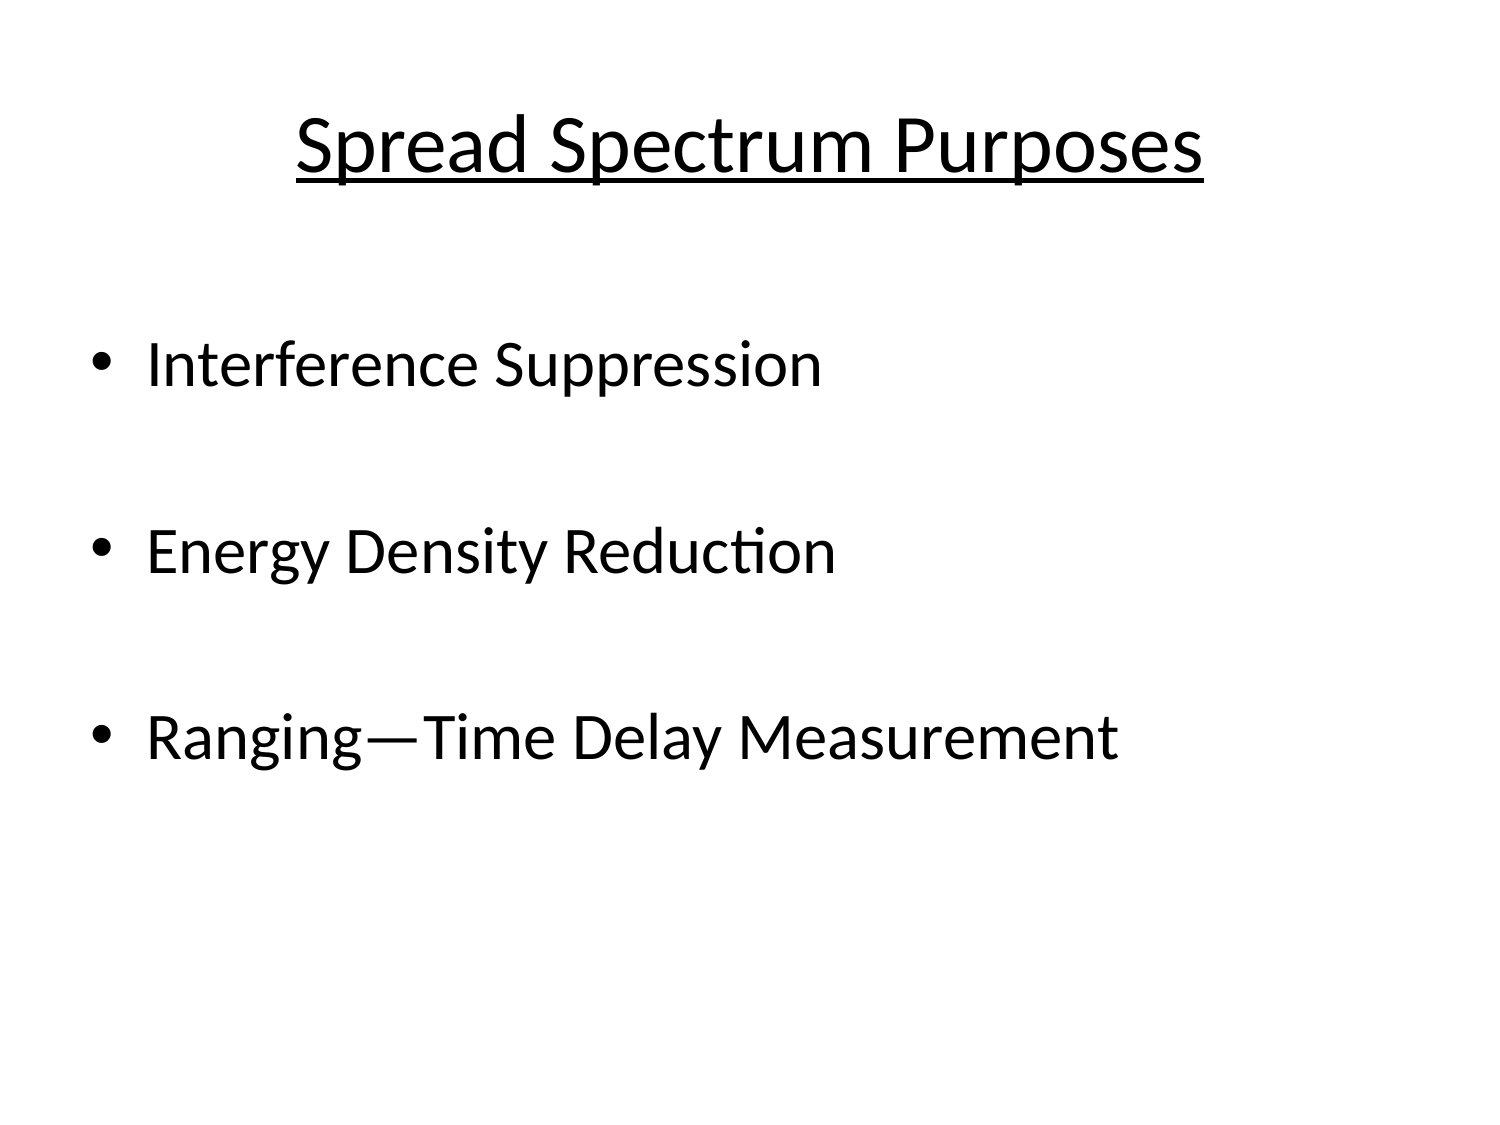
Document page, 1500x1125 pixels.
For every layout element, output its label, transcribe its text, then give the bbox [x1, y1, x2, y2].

list Interference Suppression Energy Density Reduction Ranging—Time Delay Measurement [75, 312, 1425, 1055]
title Spread Spectrum Purposes [75, 45, 1425, 233]
